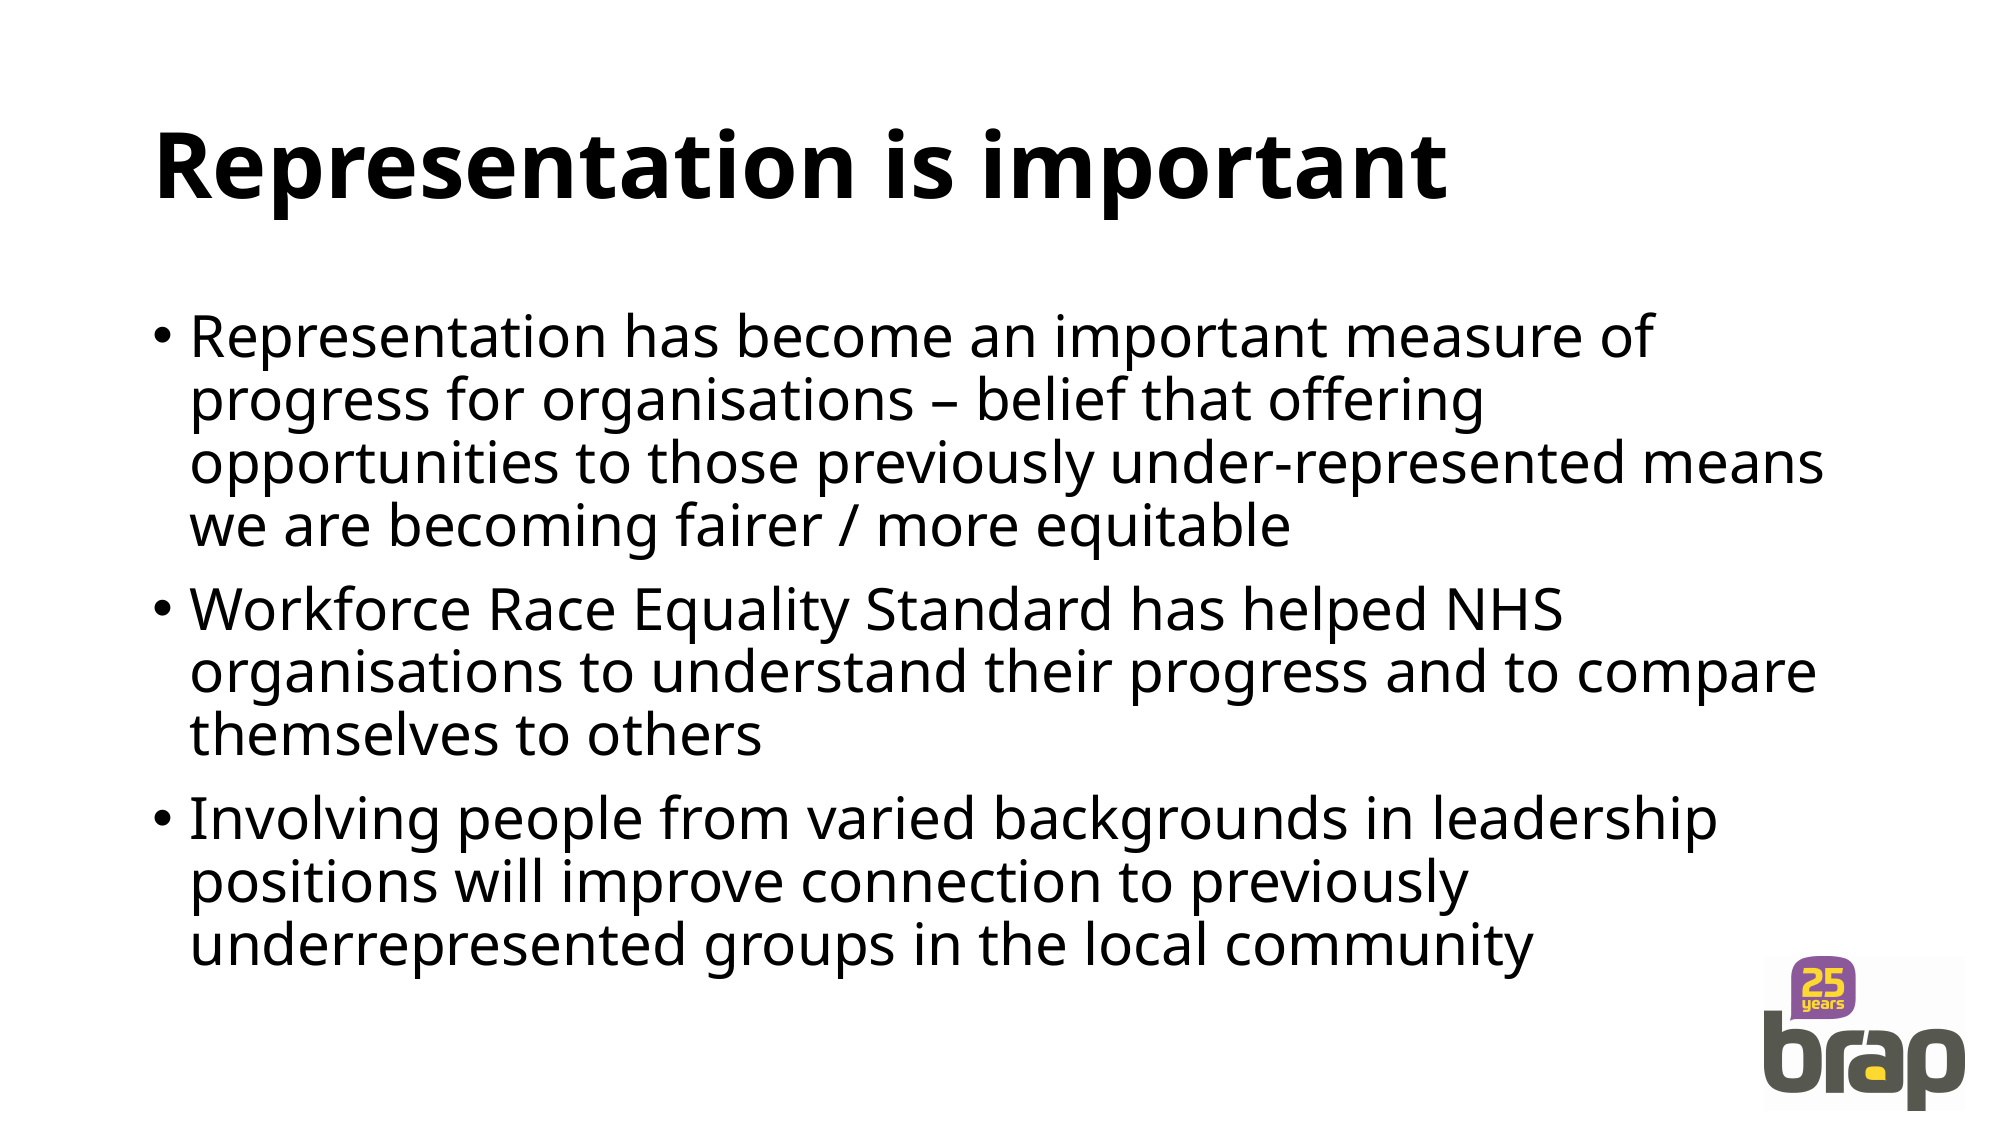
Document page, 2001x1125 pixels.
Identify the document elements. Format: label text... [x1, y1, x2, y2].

picture [1764, 956, 1965, 1111]
title Representation is important [137, 59, 1863, 278]
list Representation has become an important measure of progress for organisations – belief that offering opportunities to those previously under-represented means we are becoming fairer / more equitable Workforce Race Equality Standard has helped NHS organisations to understand their progress and to compare themselves to others Involving people from varied backgrounds in leadership positions will improve connection to previously underrepresented groups in the local community [137, 299, 1863, 1014]
